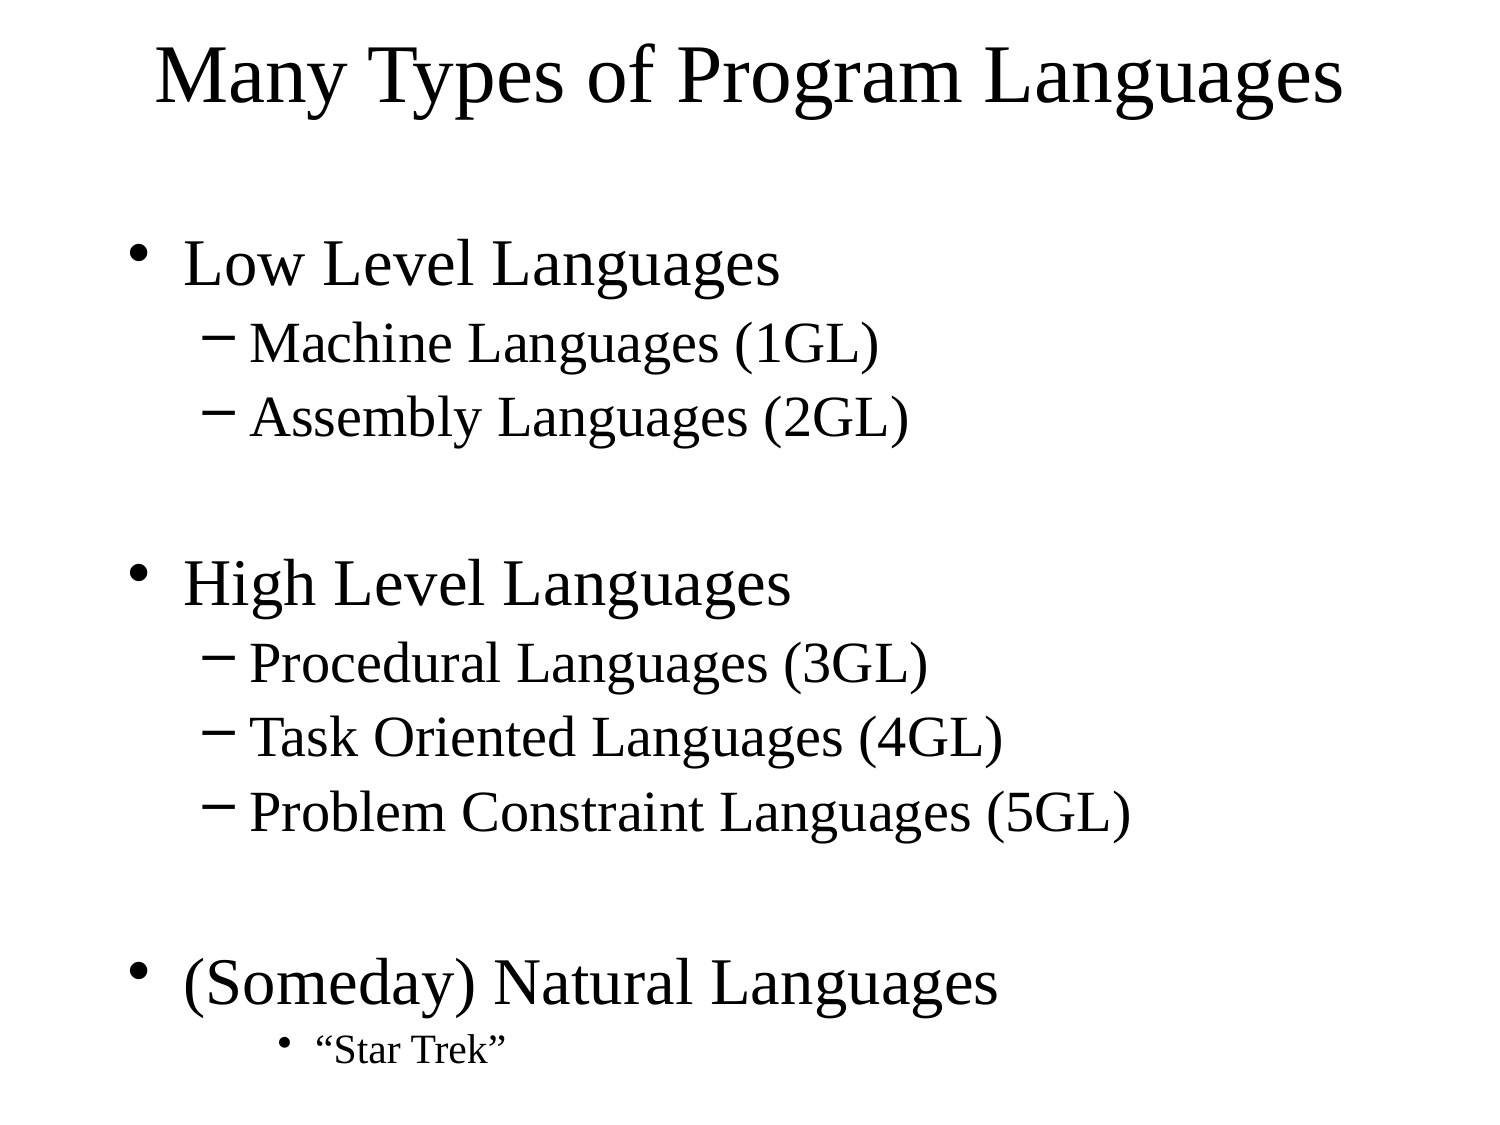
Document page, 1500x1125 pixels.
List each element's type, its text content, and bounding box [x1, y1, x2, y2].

title Many Types of Program Languages [112, 0, 1388, 137]
list Low Level Languages Machine Languages (1GL) Assembly Languages (2GL) High Level Languages Procedural Languages (3GL) Task Oriented Languages (4GL) Problem Constraint Languages (5GL) (Someday) Natural Languages “Star Trek” [112, 137, 1388, 1088]
